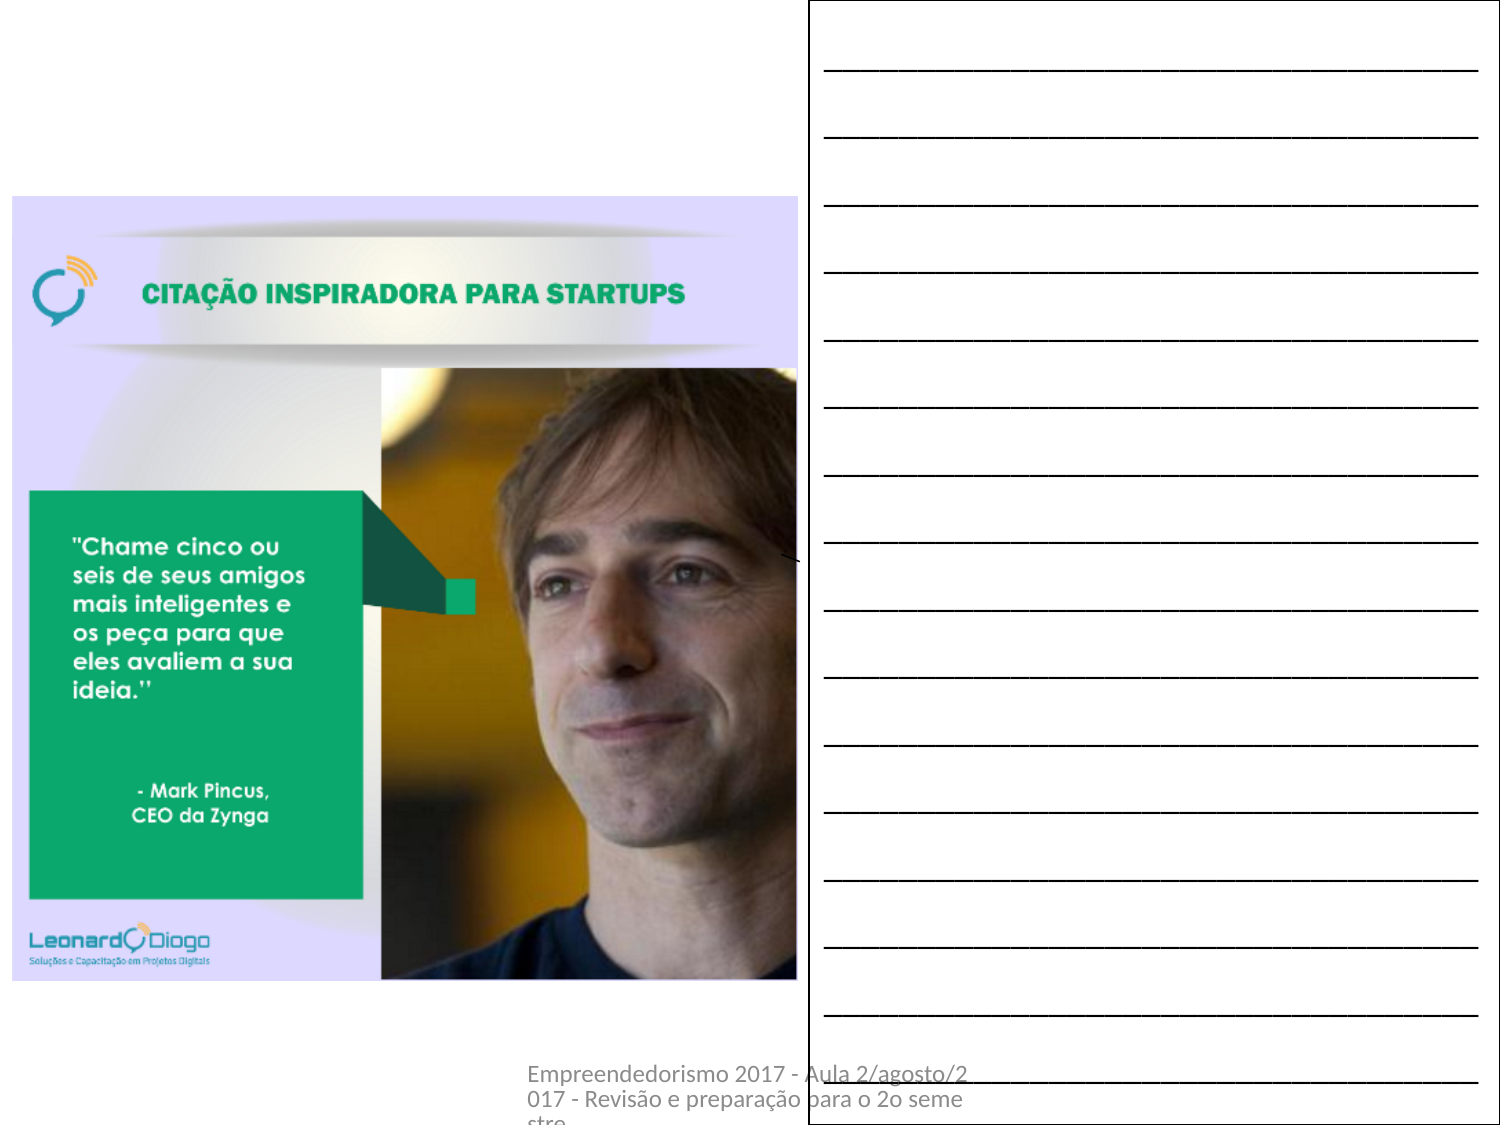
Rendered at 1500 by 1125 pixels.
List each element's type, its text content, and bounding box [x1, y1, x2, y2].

picture [12, 196, 798, 981]
footer Empreendedorismo 2017 - Aula 2/agosto/2017 - Revisão e preparação para o 2o semestre [512, 1042, 988, 1103]
text_box ________________________________________________________________________________________________________________________________________________________________________________________________________________________________________________________________________________________________________________________________________________________________________________________________________________________________________________________________________________________________________________________________________________________________________________ [807, 0, 1500, 1125]
